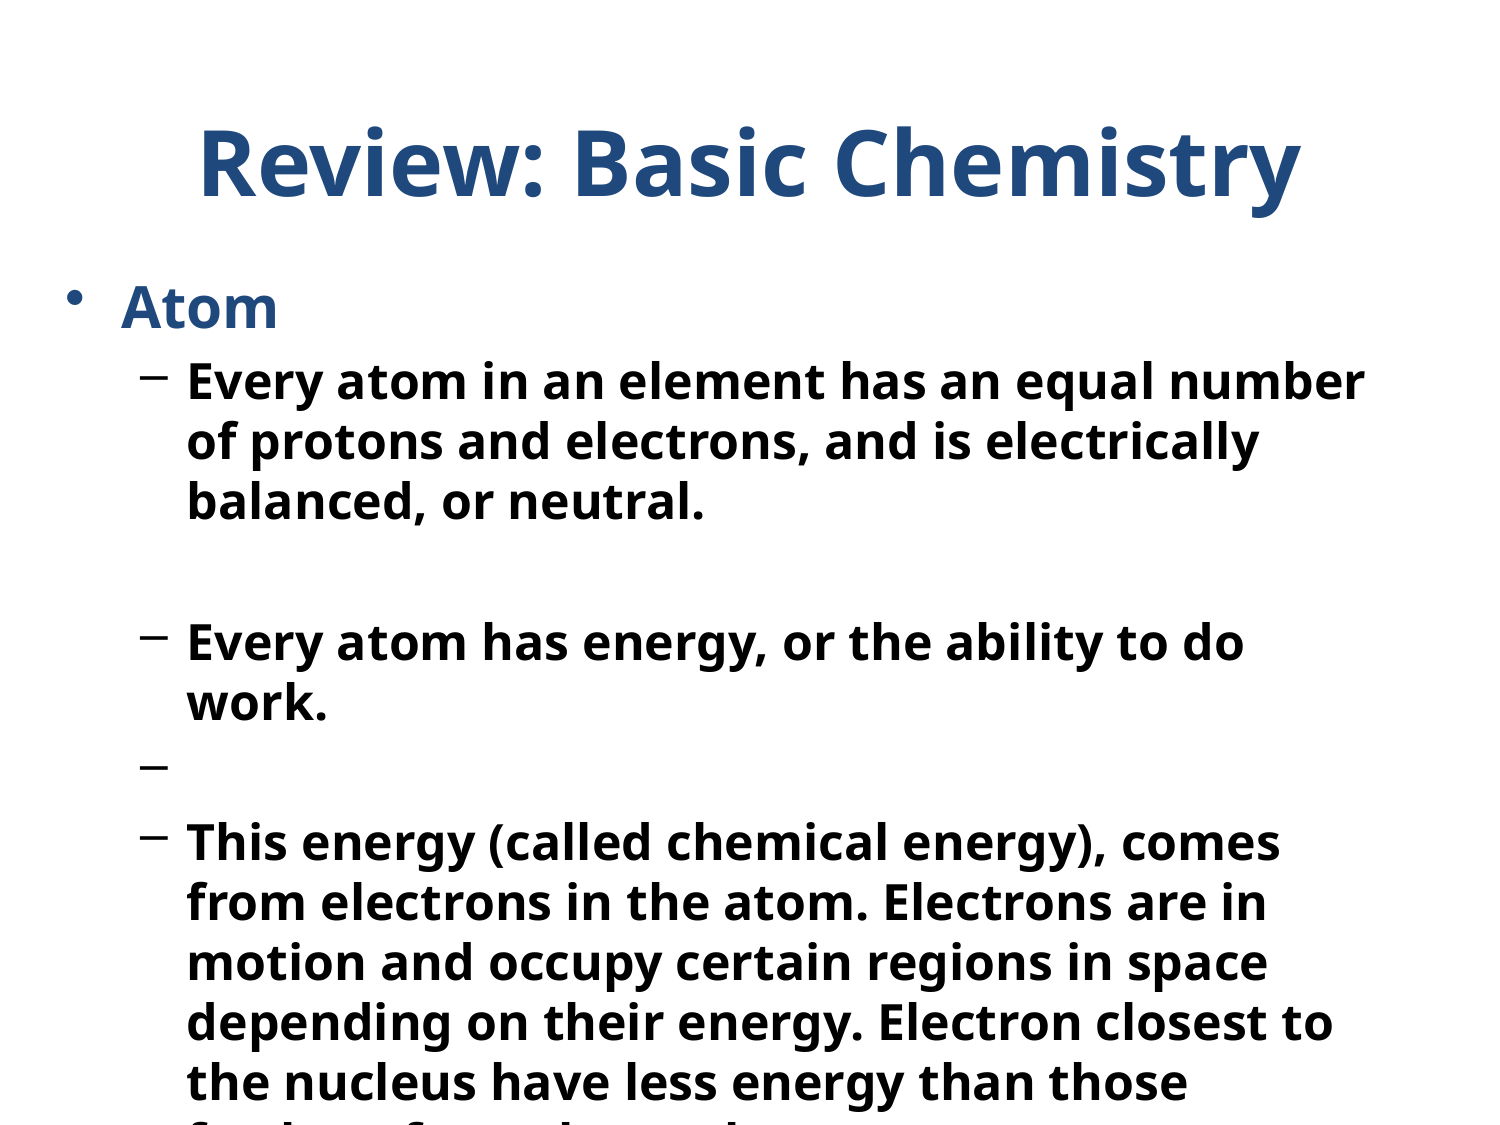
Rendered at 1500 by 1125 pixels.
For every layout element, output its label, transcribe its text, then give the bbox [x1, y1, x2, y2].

text_box Review: Basic Chemistry [112, 65, 1388, 254]
text_box Atom Every atom in an element has an equal number of protons and electrons, and is electrically balanced, or neutral. Every atom has energy, or the ability to do work. This energy (called chemical energy), comes from electrons in the atom. Electrons are in motion and occupy certain regions in space depending on their energy. Electron closest to the nucleus have less energy than those farthest from the nucleus [49, 262, 1398, 1088]
